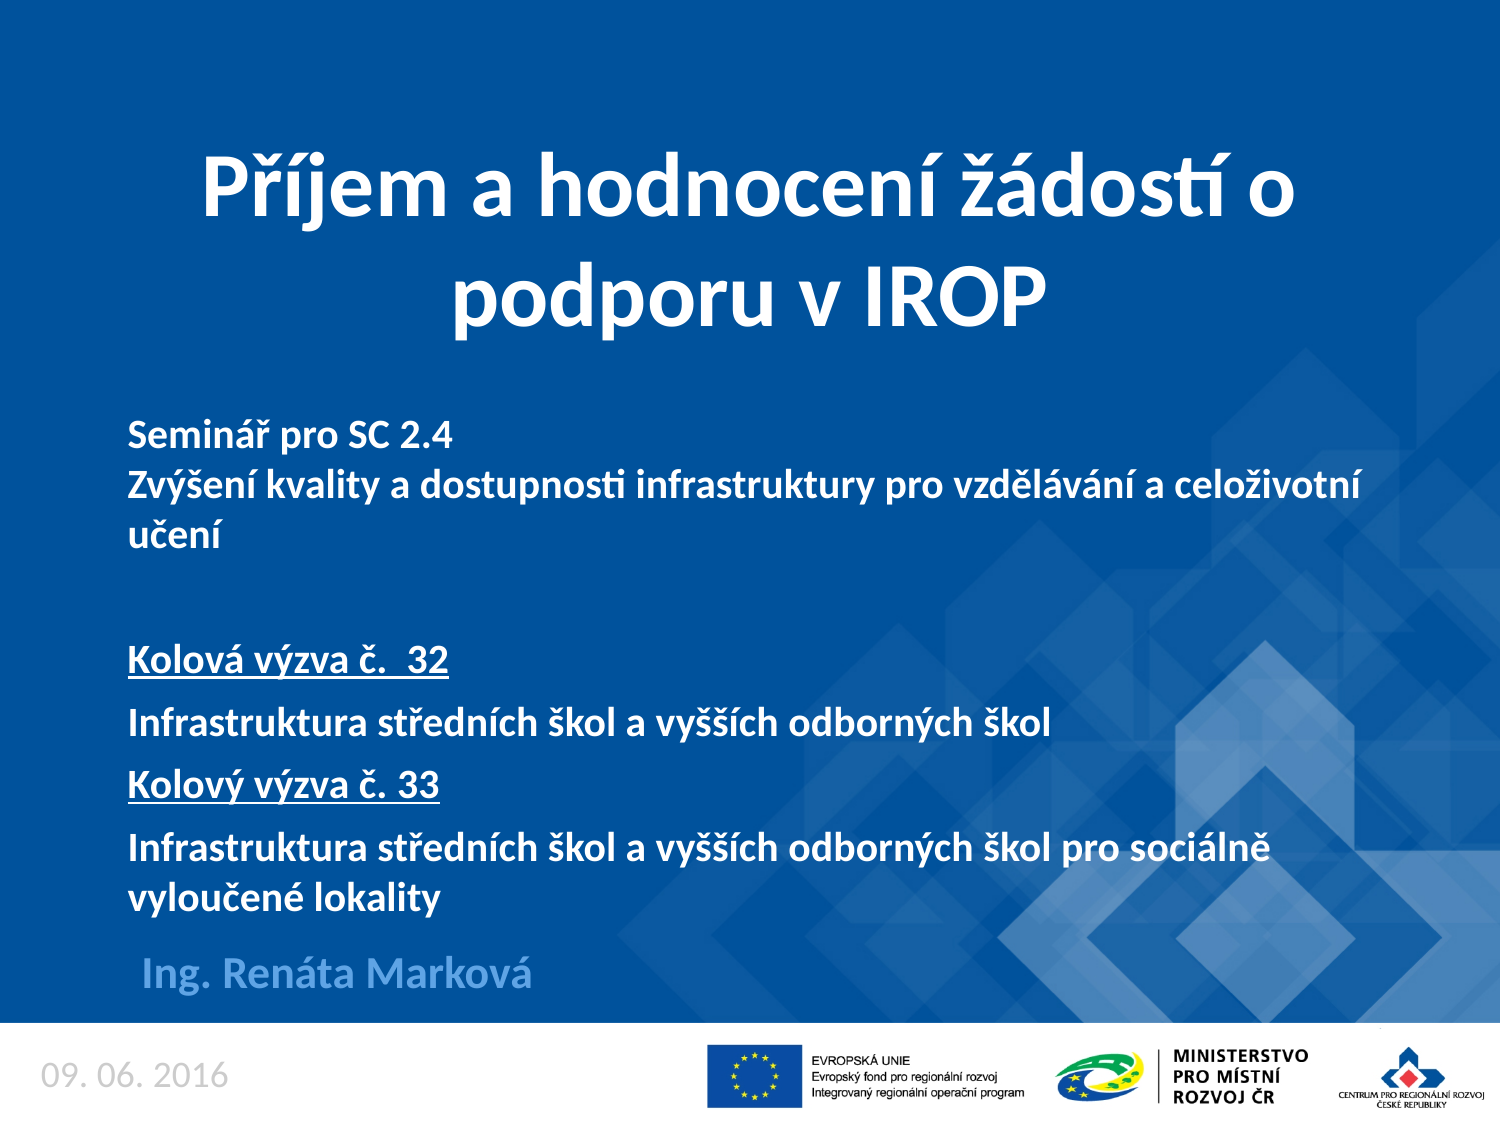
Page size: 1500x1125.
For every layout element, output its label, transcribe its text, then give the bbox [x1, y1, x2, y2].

title Příjem a hodnocení žádostí o podporu v IROP [112, 117, 1388, 399]
list 09. 06. 2016 [25, 1042, 355, 1104]
picture [0, 0, 1500, 1125]
subtitle Ing. Renáta Marková [126, 934, 1177, 1029]
list Seminář pro SC 2.4 Zvýšení kvality a dostupnosti infrastruktury pro vzdělávání a celoživotní učení Kolová výzva č. 32 Infrastruktura středních škol a vyšších odborných škol Kolový výzva č. 33 Infrastruktura středních škol a vyšších odborných škol pro sociálně vyloučené lokality [112, 399, 1388, 861]
